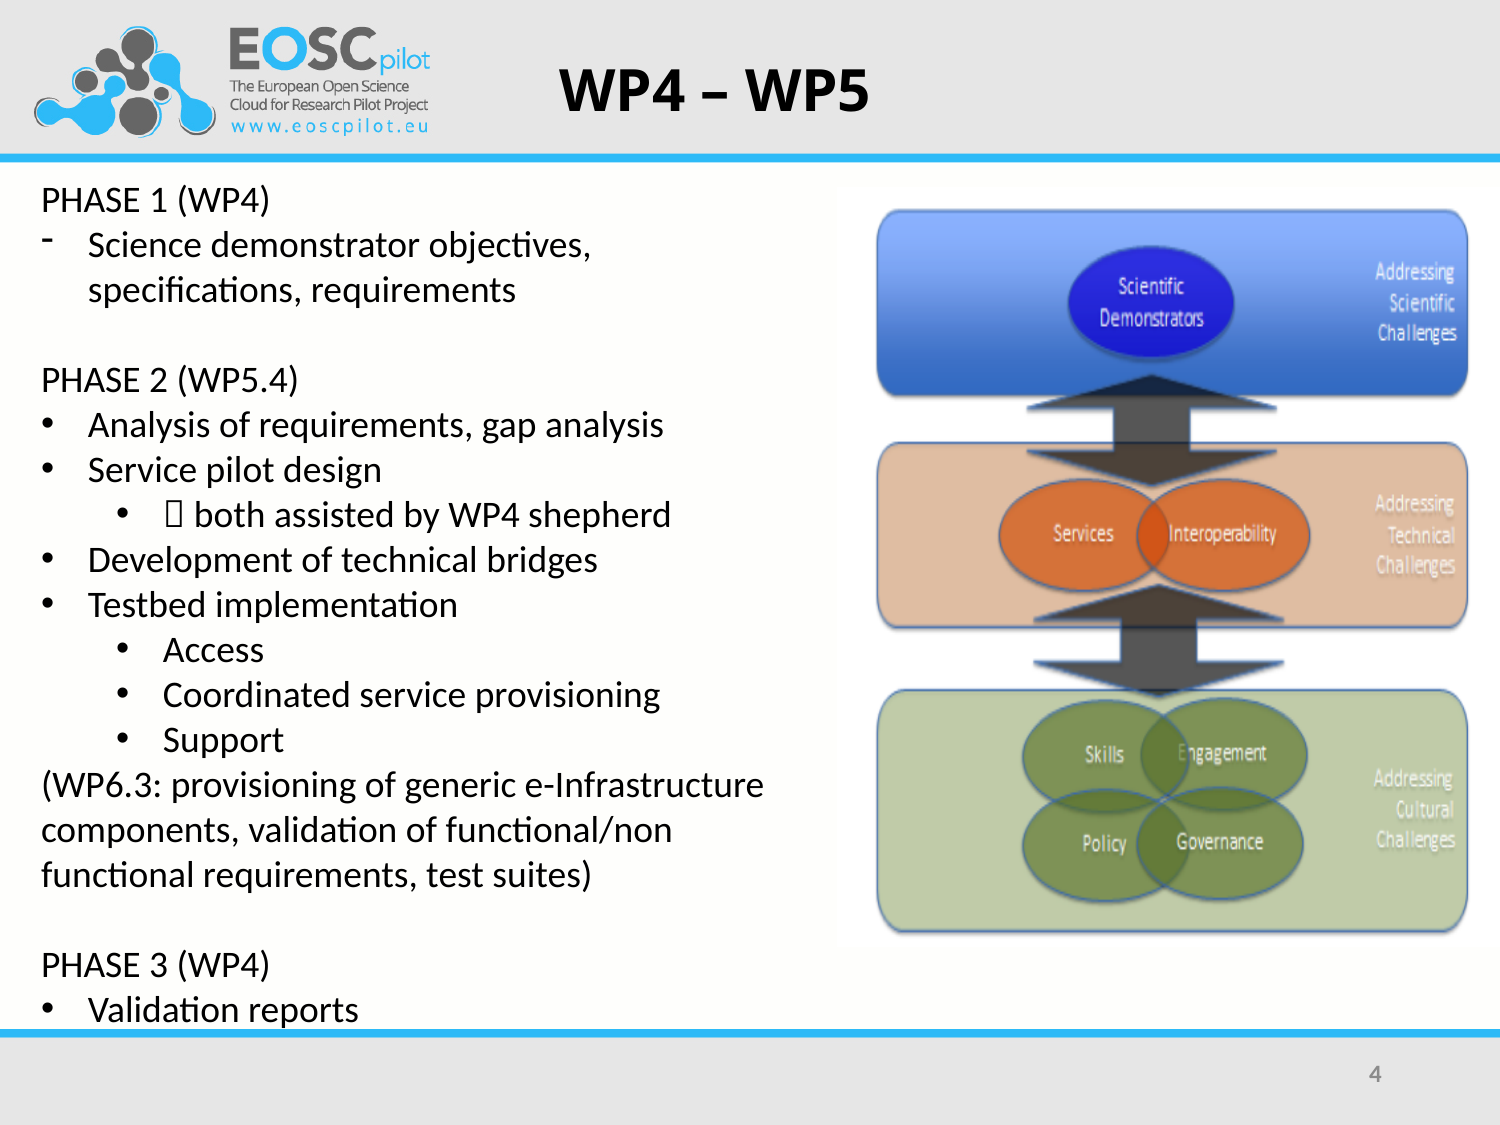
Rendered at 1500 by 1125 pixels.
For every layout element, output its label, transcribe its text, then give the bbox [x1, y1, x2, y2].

picture [0, 0, 1500, 1125]
text_box PHASE 1 (WP4) Science demonstrator objectives, specifications, requirements PHASE 2 (WP5.4) Analysis of requirements, gap analysis Service pilot design  both assisted by WP4 shepherd Development of technical bridges Testbed implementation Access Coordinated service provisioning Support (WP6.3: provisioning of generic e-Infrastructure components, validation of functional/non functional requirements, test suites) PHASE 3 (WP4) Validation reports [26, 167, 812, 1125]
slide_number 4 [1307, 1042, 1397, 1103]
text_box WP4 – WP5 [544, 30, 1430, 154]
